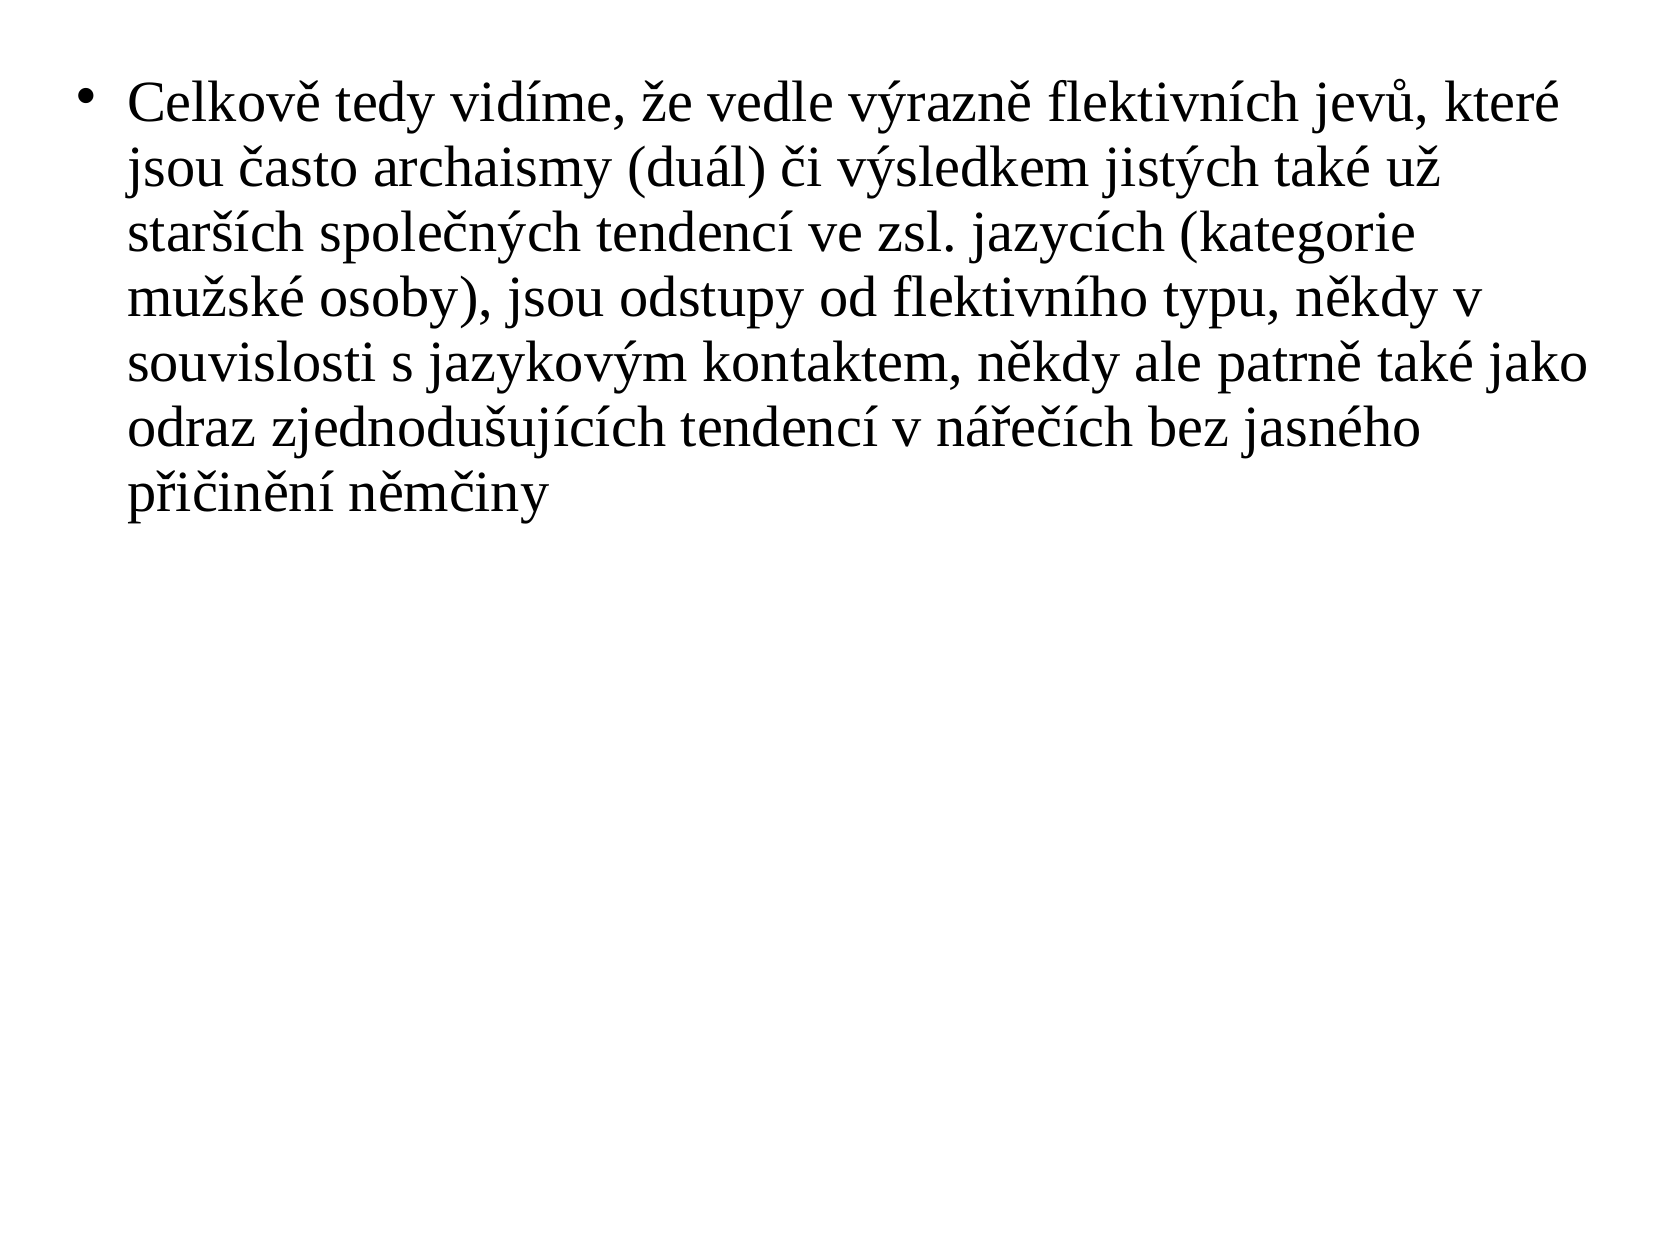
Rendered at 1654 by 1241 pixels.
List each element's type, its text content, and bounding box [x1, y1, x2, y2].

list Celkově tedy vidíme, že vedle výrazně flektivních jevů, které jsou často archaismy (duál) či výsledkem jistých také už starších společných tendencí ve zsl. jazycích (kategorie mužské osoby), jsou odstupy od flektivního typu, někdy v souvislosti s jazykovým kontaktem, někdy ale patrně také jako odraz zjednodušujících tendencí v nářečích bez jasného přičinění němčiny [59, 64, 1607, 1187]
